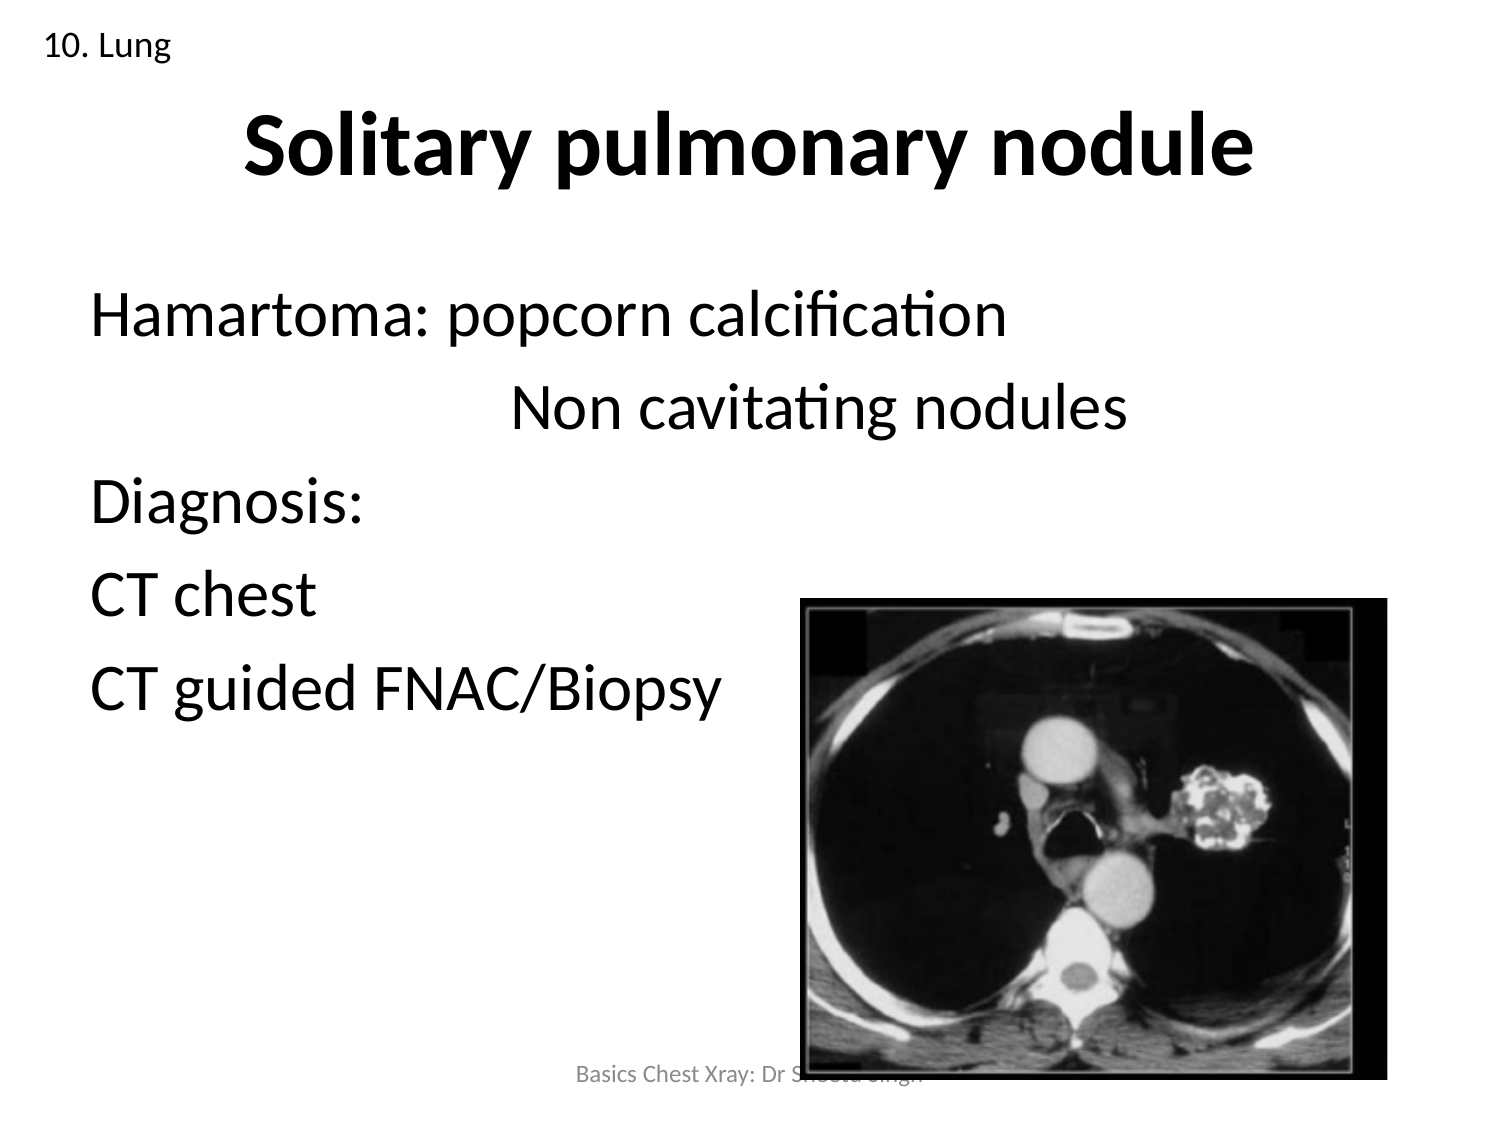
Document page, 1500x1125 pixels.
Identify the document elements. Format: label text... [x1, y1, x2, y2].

title Solitary pulmonary nodule [75, 45, 1425, 233]
list Hamartoma: popcorn calcification Non cavitating nodules Diagnosis: CT chest CT guided FNAC/Biopsy [75, 262, 1425, 1005]
text_box 10. Lung [27, 12, 187, 73]
picture [799, 598, 1388, 1080]
footer Basics Chest Xray: Dr Sheetu Singh [512, 1042, 988, 1103]
